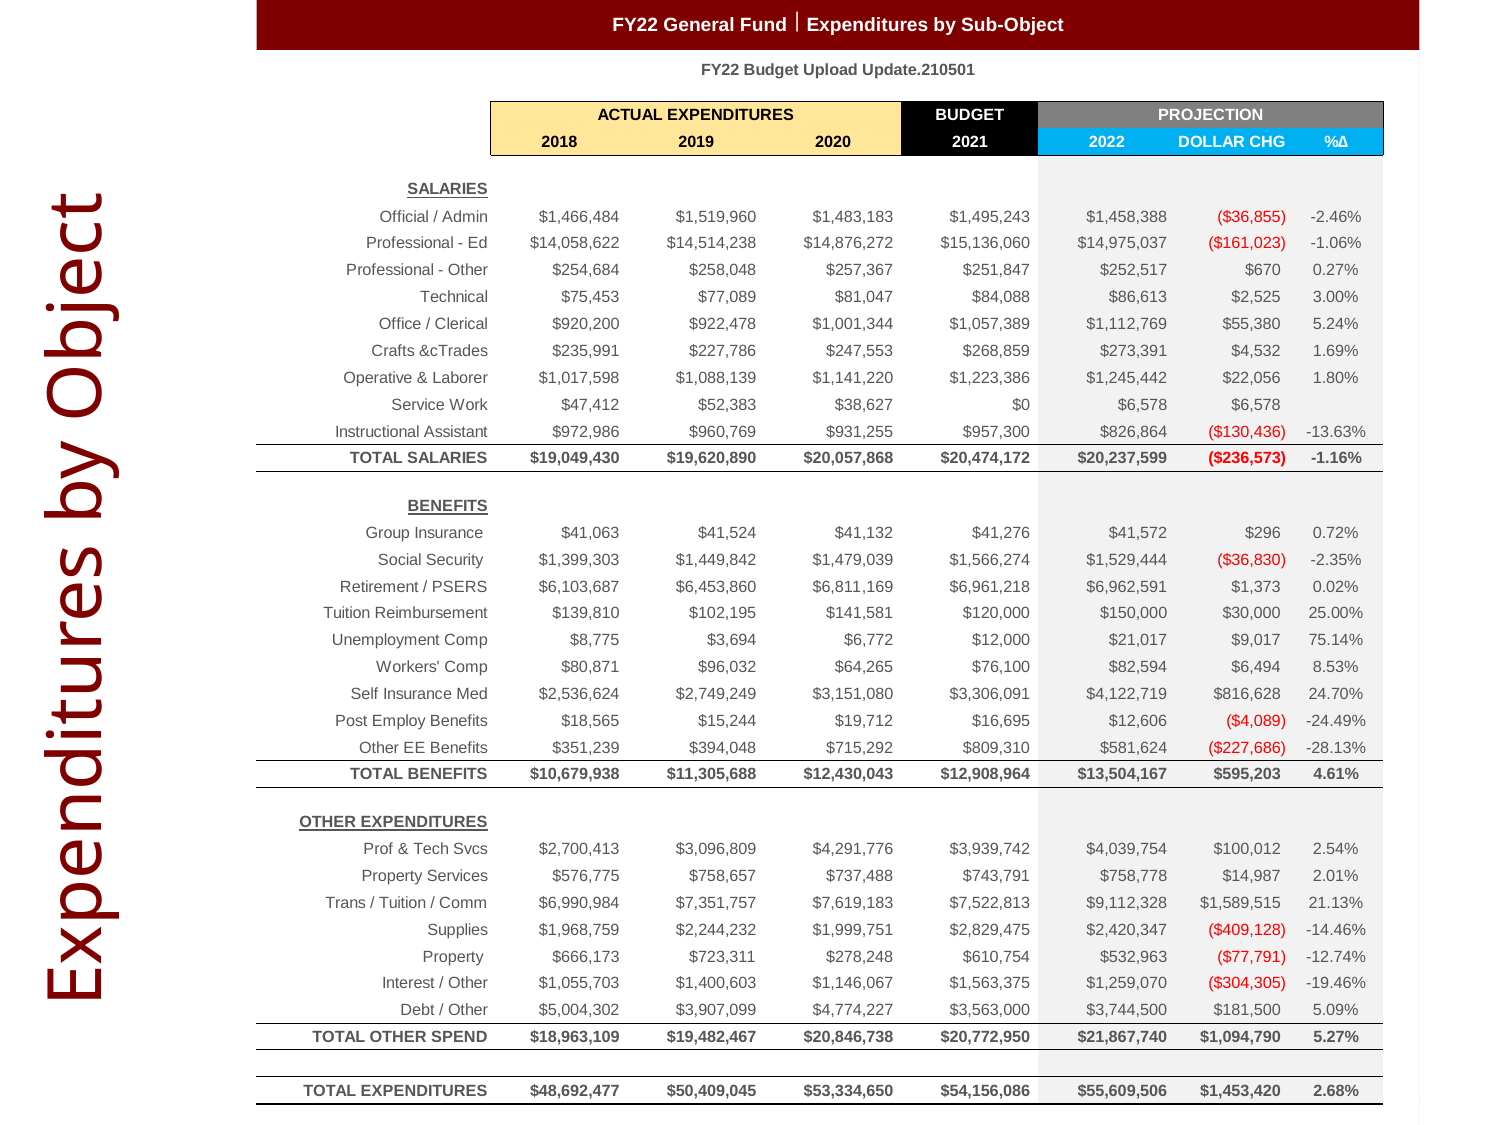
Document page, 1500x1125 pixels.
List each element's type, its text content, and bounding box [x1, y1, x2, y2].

title Expenditures by Object [12, 103, 142, 1022]
picture [256, 0, 1420, 1125]
